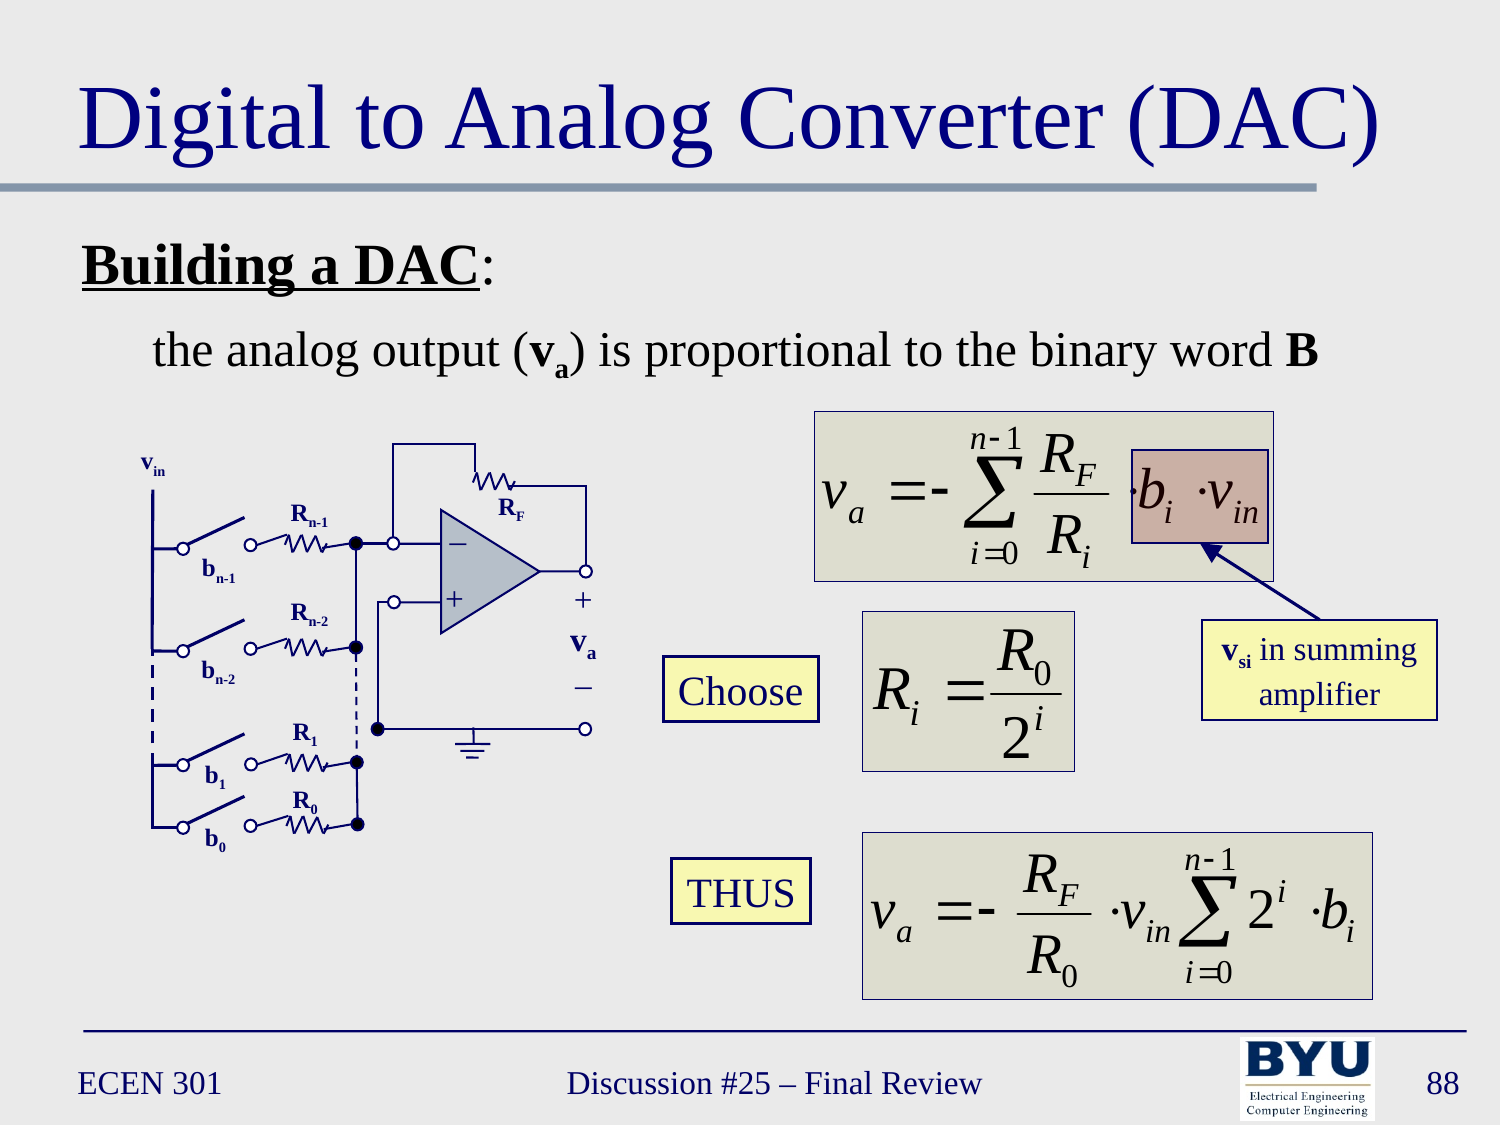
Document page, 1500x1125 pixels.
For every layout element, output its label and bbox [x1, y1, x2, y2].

footer [487, 1049, 1063, 1113]
text_box [862, 610, 1076, 773]
picture [1240, 1113, 1375, 1121]
picture [1240, 1037, 1375, 1049]
slide_number [62, 1049, 388, 1113]
text_box [124, 437, 613, 860]
slide_number [1162, 1049, 1476, 1113]
list [66, 218, 1438, 582]
text_box [1199, 542, 1438, 720]
list [862, 832, 1374, 1001]
title [62, 24, 1438, 176]
text_box [671, 858, 811, 924]
text_box [663, 656, 819, 722]
